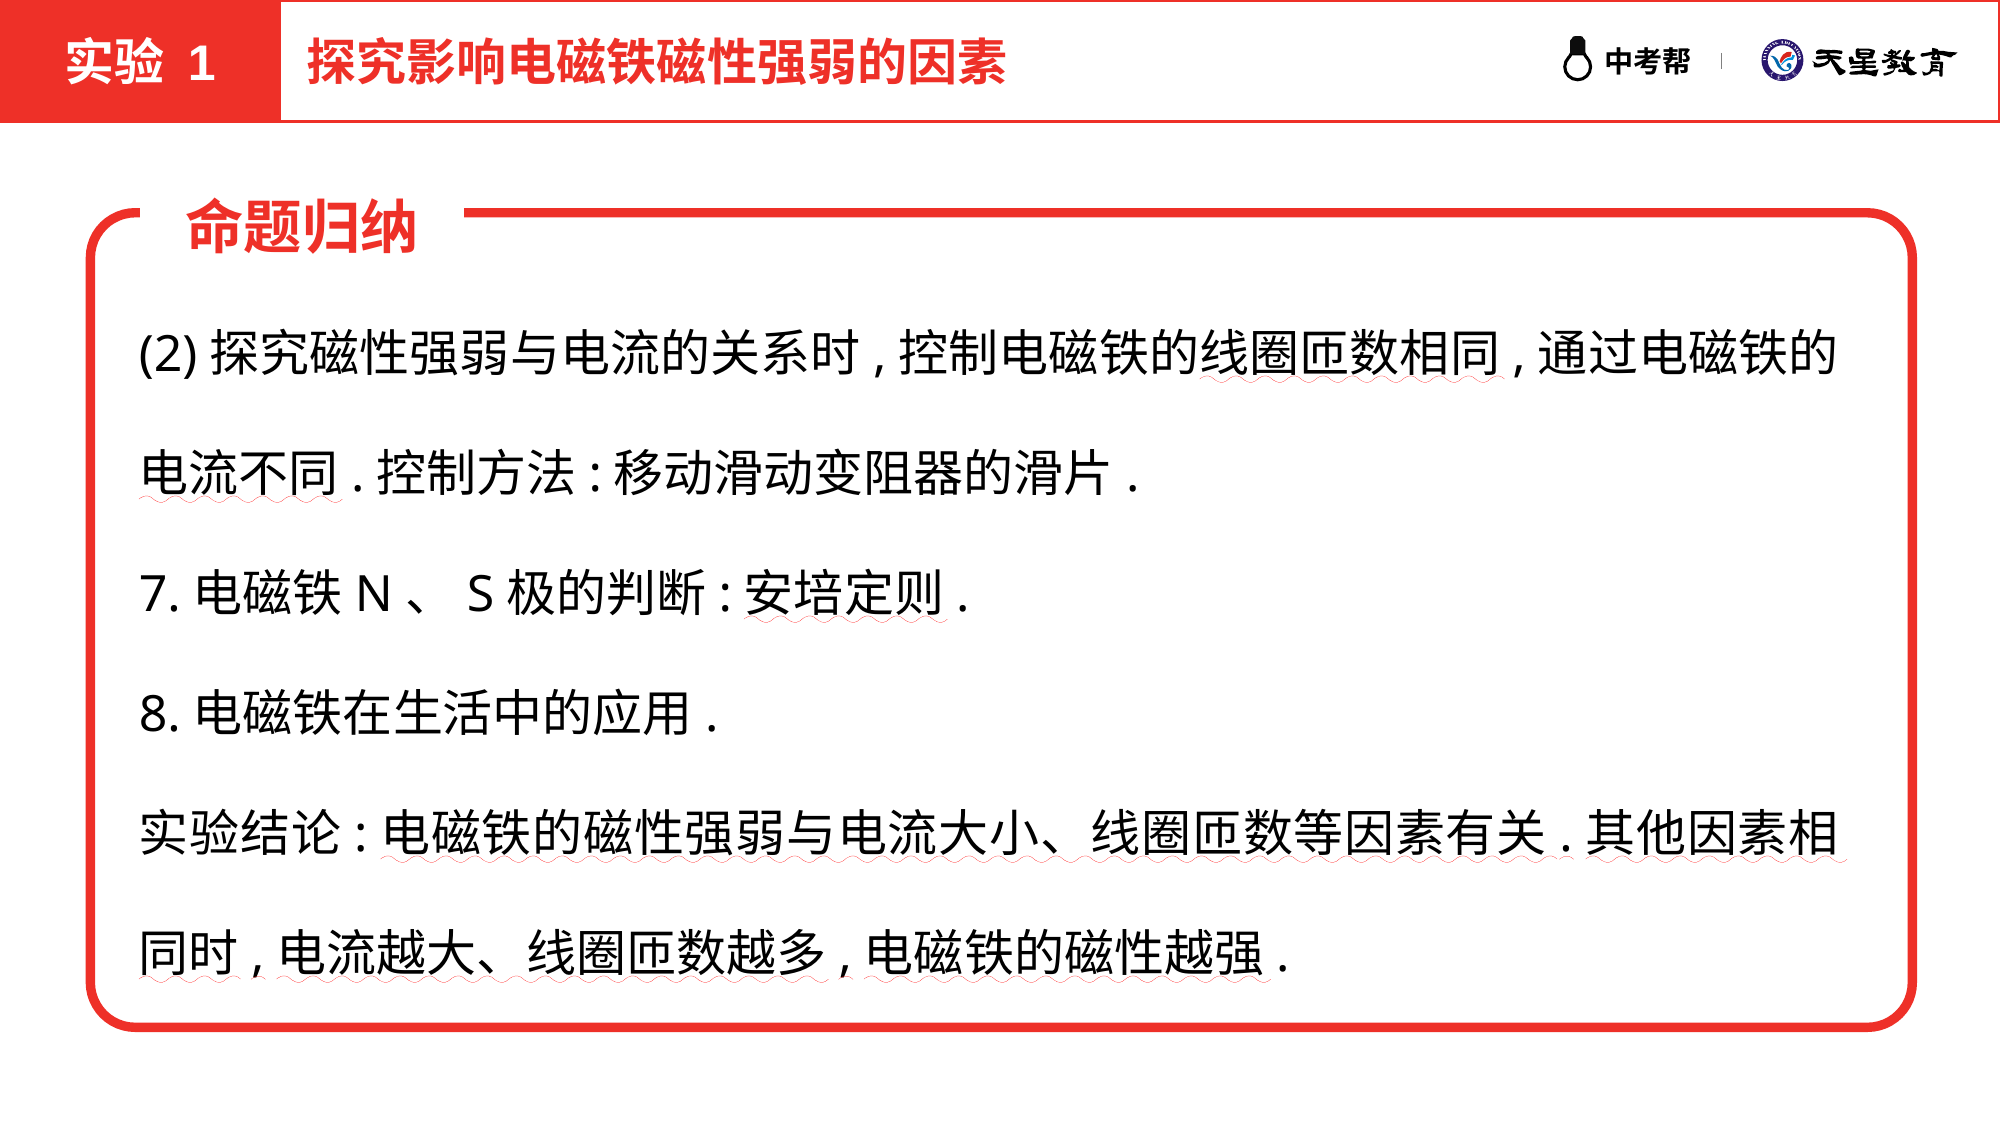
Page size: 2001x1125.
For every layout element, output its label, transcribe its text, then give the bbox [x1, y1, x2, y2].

text_box 探究影响电磁铁磁性强弱的因素 [276, 0, 2000, 123]
text_box 实验 1 [1, 0, 280, 122]
text_box 命题归纳 [140, 148, 464, 268]
text_box [89, 211, 1914, 1029]
